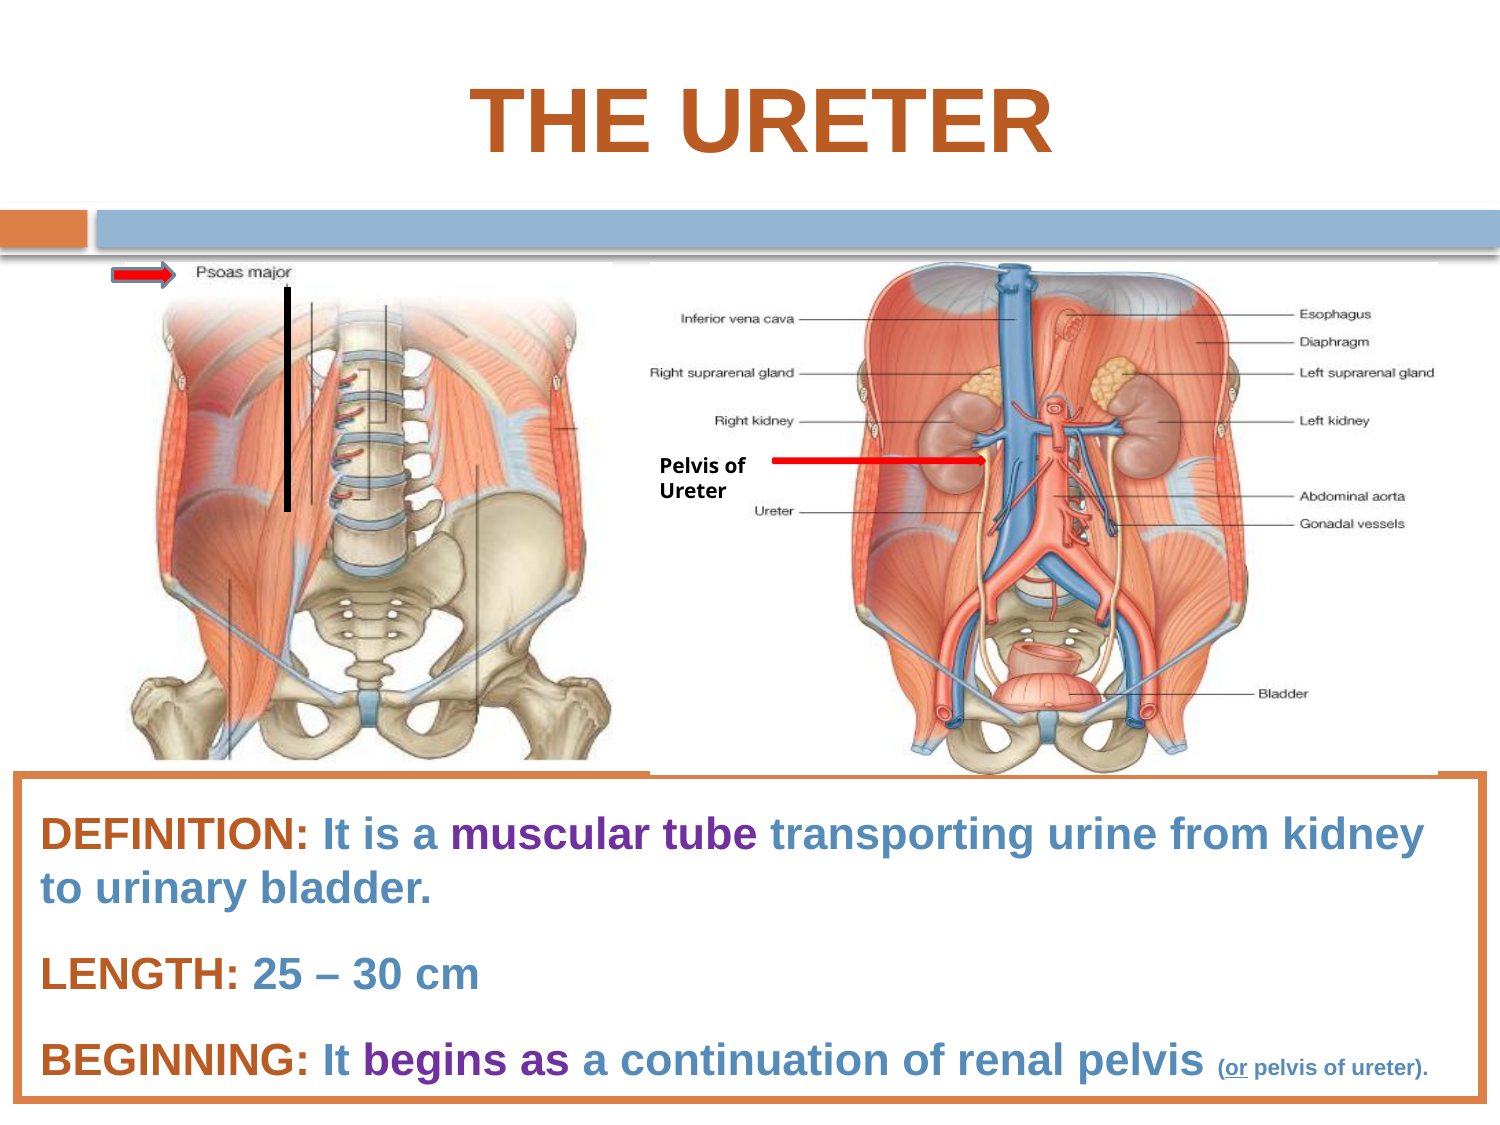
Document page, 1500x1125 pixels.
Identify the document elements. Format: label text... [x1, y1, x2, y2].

picture [124, 262, 613, 763]
list DEFINITION: It is a muscular tube transporting urine from kidney to urinary bladder. LENGTH: 25 – 30 cm BEGINNING: It begins as a continuation of renal pelvis (or pelvis of ureter). [13, 771, 1487, 1104]
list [649, 262, 1438, 776]
text_box [110, 267, 119, 283]
title THE URETER [99, 44, 1425, 188]
